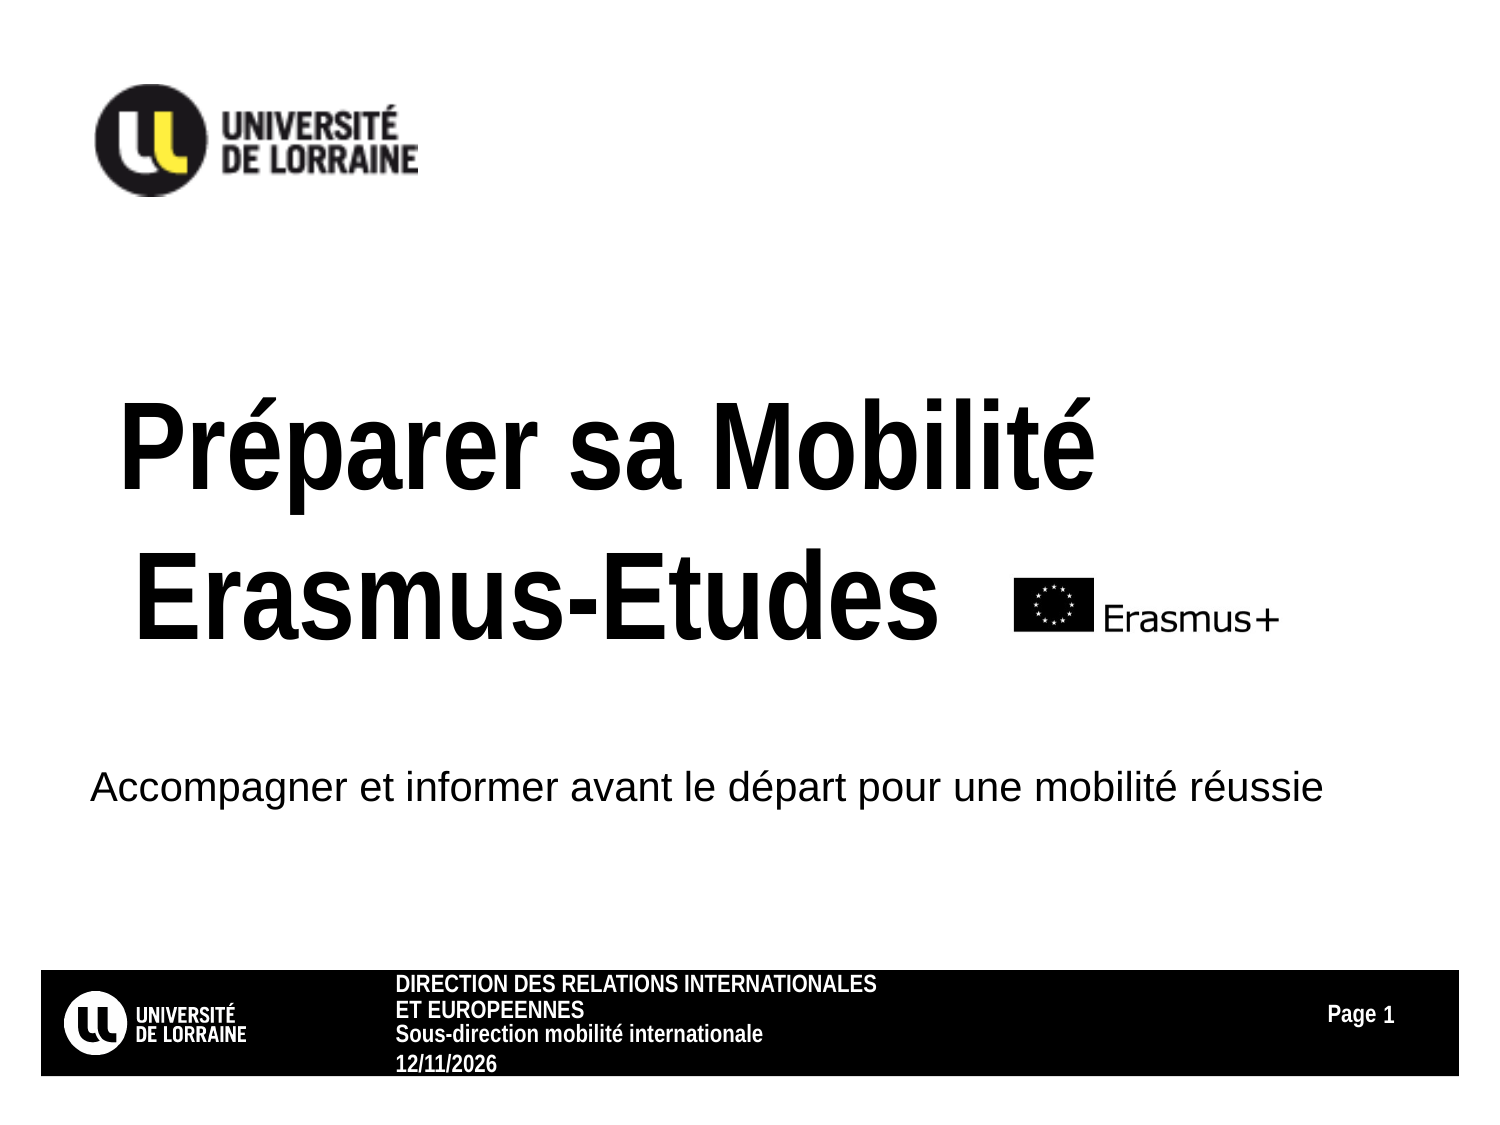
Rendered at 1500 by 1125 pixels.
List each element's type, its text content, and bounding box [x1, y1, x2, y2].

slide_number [395, 1025, 869, 1083]
footer DIRECTION DES RELATIONS INTERNATIONALES ET EUROPEENNES [395, 970, 892, 1025]
list Préparer sa Mobilité Erasmus-Etudes Accompagner et informer avant le départ pour une mobilité réussie [75, 231, 1425, 941]
picture [94, 83, 419, 197]
picture [997, 562, 1294, 647]
picture [64, 991, 246, 1055]
slide_number 1 [1380, 990, 1453, 1039]
title [80, 60, 1431, 192]
